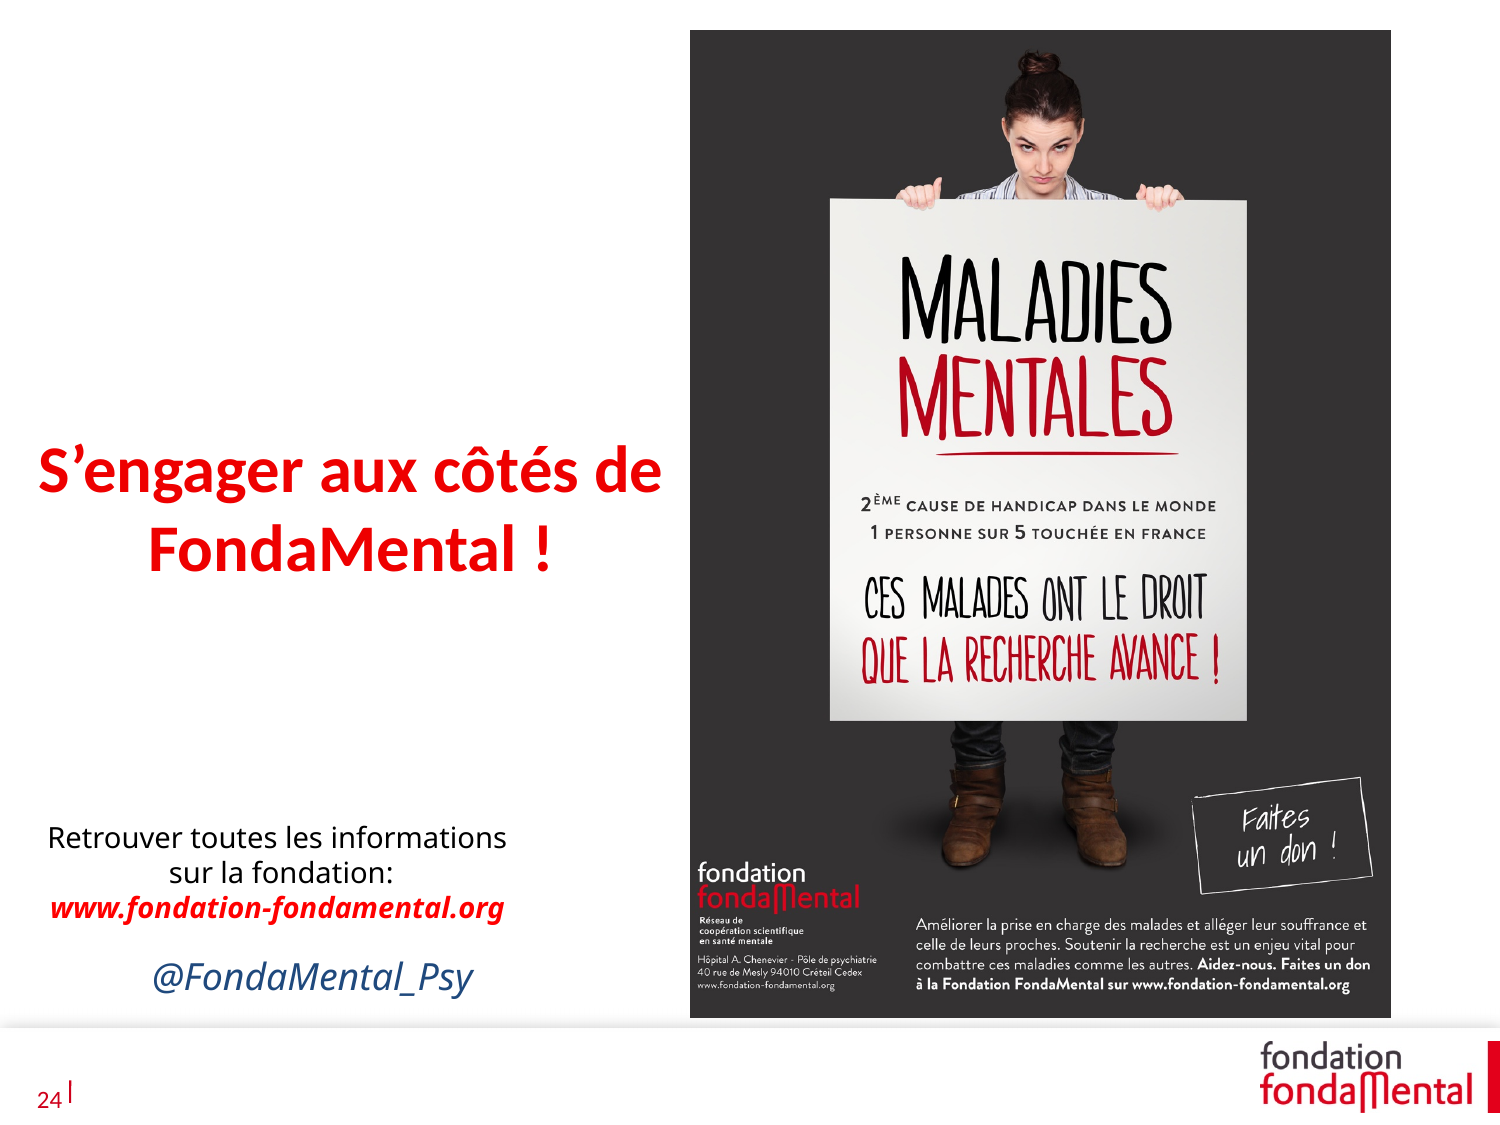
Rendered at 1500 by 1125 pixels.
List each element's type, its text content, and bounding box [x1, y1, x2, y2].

picture [1260, 1041, 1500, 1113]
picture [0, 30, 1500, 1032]
text_box Retrouver toutes les informations sur la fondation: www.fondation-fondamental.org [0, 812, 638, 933]
text_box S’engager aux côtés de FondaMental ! [0, 98, 685, 593]
text_box @FondaMental_Psy [137, 945, 488, 1006]
